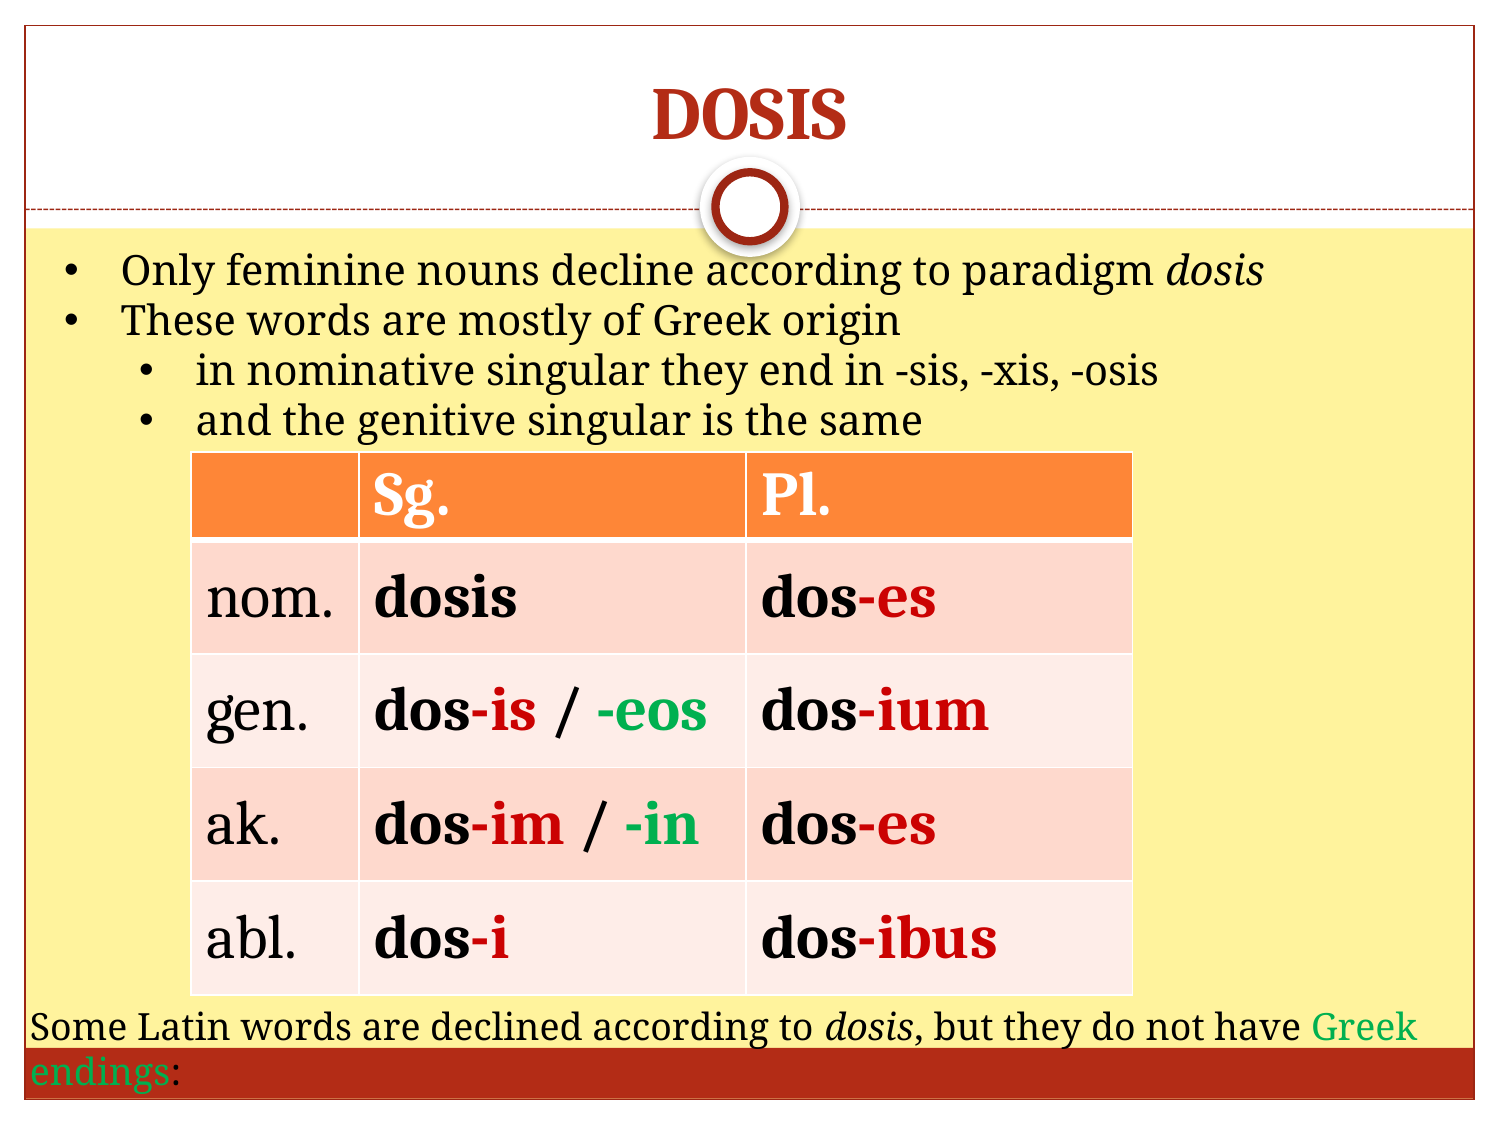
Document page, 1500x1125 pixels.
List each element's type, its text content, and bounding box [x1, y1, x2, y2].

table_cell abl. [192, 882, 358, 994]
table_cell dosis [360, 543, 745, 653]
table_header [192, 453, 358, 537]
table_cell dos-im / -in [360, 768, 745, 880]
text_box Only feminine nouns decline according to paradigm dosis These words are mostly of Greek origin in nominative singular they end in -sis, -xis, -osis and the genitive singular is the same [49, 236, 1297, 452]
table_cell dos-ibus [747, 882, 1132, 994]
table_cell gen. [192, 655, 358, 767]
table_header Pl. [747, 453, 1132, 537]
table_cell dos-es [747, 543, 1132, 653]
table_cell ak. [192, 768, 358, 880]
table_cell dos-ium [747, 655, 1132, 767]
table_cell dos-es [747, 768, 1132, 880]
table_cell nom. [192, 543, 358, 653]
text_box Some Latin words are declined according to dosis, but they do not have Greek endings: febris, is, f, tussis, is, f., pertussis, is, f., sitis, is, f., tuberculosis, is, f. [15, 995, 1489, 1125]
title DOSIS [49, 37, 1450, 162]
table_cell dos-i [360, 882, 745, 994]
table_header Sg. [360, 453, 745, 537]
table_cell dos-is / -eos [360, 655, 745, 767]
